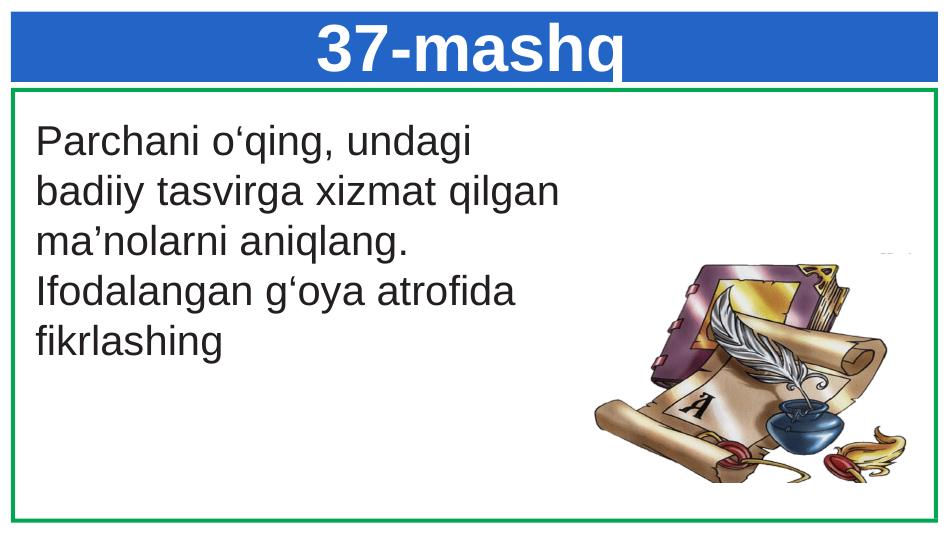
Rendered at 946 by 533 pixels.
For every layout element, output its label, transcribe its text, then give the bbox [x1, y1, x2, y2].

picture [589, 253, 911, 484]
list Parchani o‘qing, undagi badiiy tasvirga xizmat qilgan ma’nolarni aniqlang. Ifodalangan g‘oya atrofida fikrlashing [35, 113, 561, 367]
title 37-mashq [47, 4, 895, 86]
